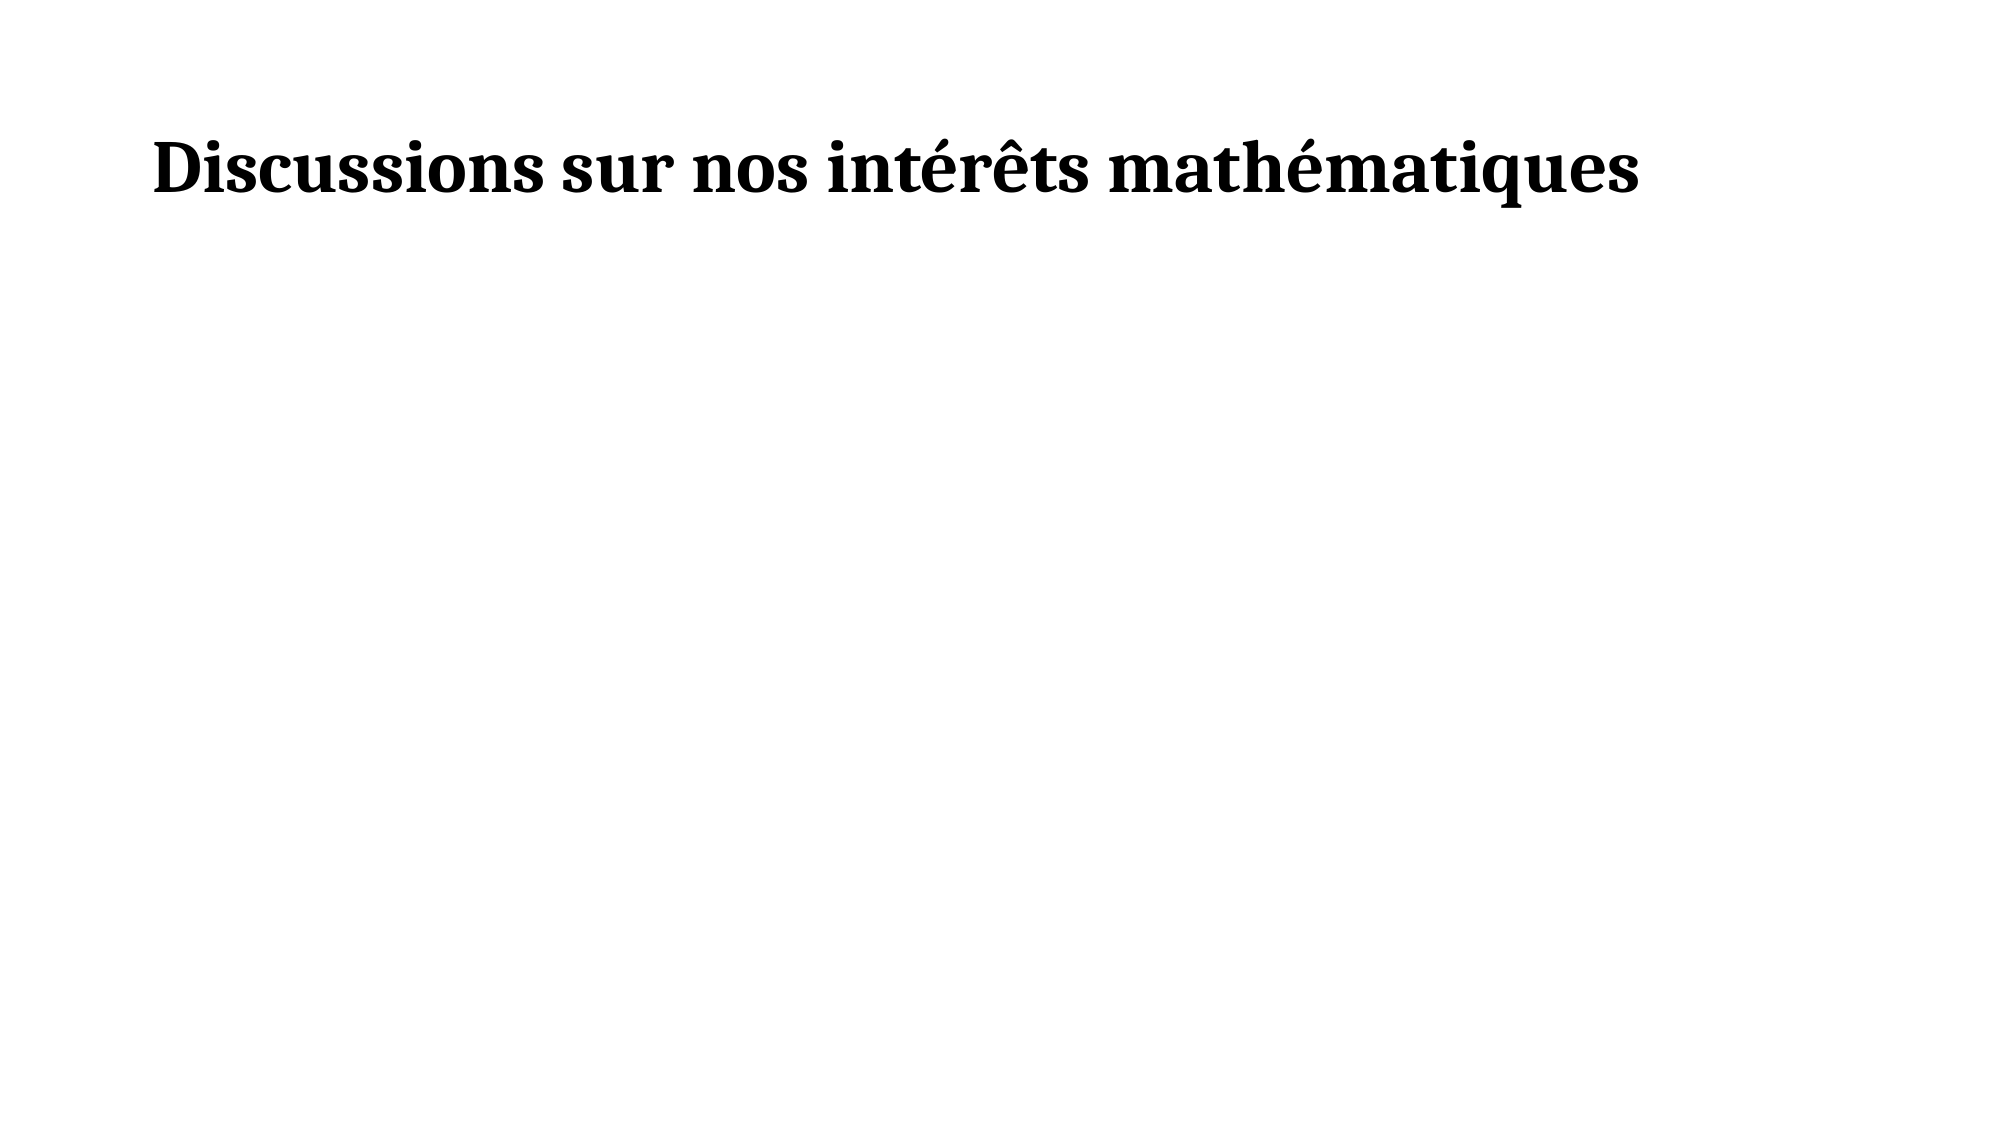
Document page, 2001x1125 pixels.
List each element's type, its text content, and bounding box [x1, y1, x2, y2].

title Discussions sur nos intérêts mathématiques [137, 59, 1863, 278]
